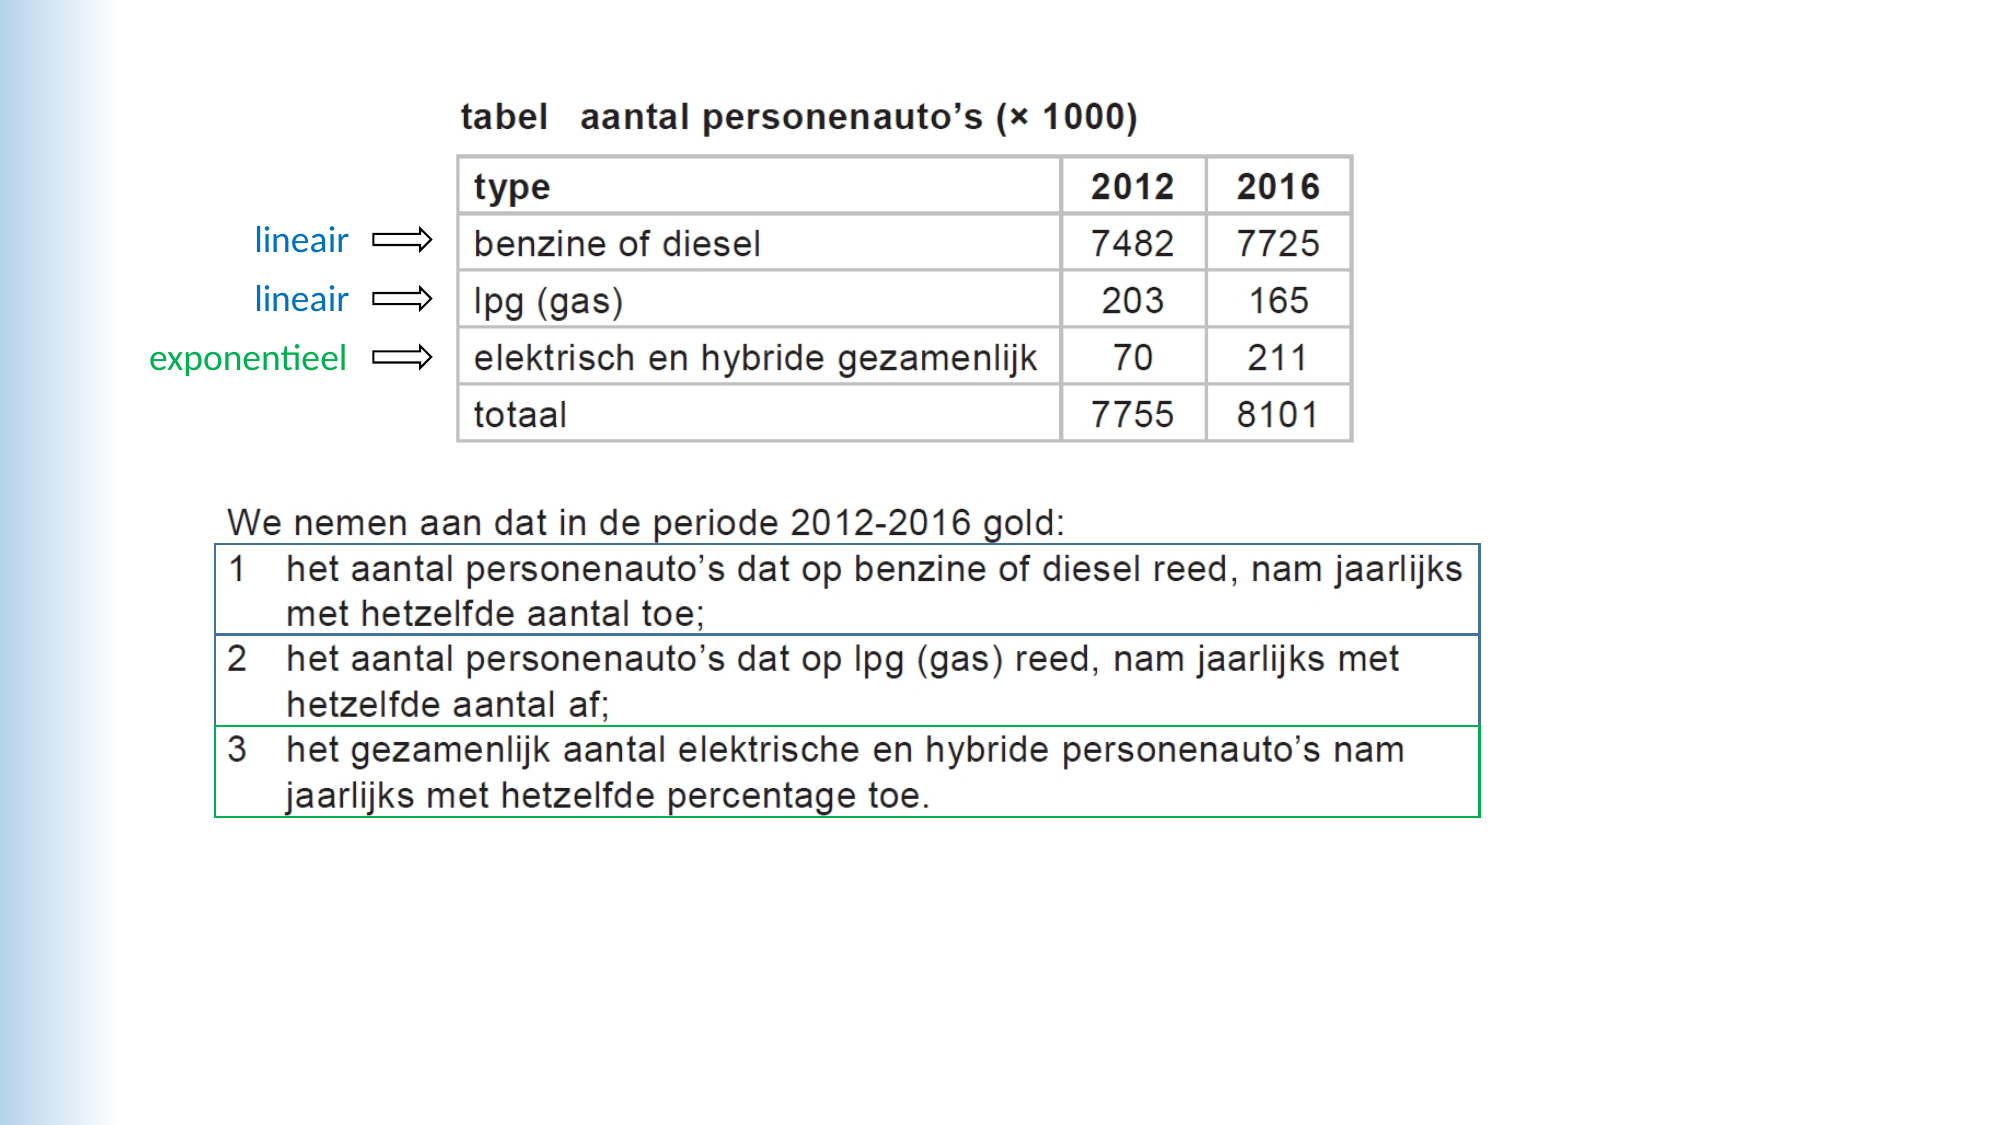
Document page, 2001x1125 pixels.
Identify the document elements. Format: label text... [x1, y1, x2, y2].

text_box [372, 225, 430, 254]
text_box exponentieel [134, 325, 363, 386]
text_box lineair [239, 207, 365, 266]
picture [215, 499, 1480, 834]
text_box [372, 343, 430, 371]
picture [430, 94, 1367, 459]
text_box [372, 284, 430, 313]
text_box lineair [239, 266, 365, 327]
